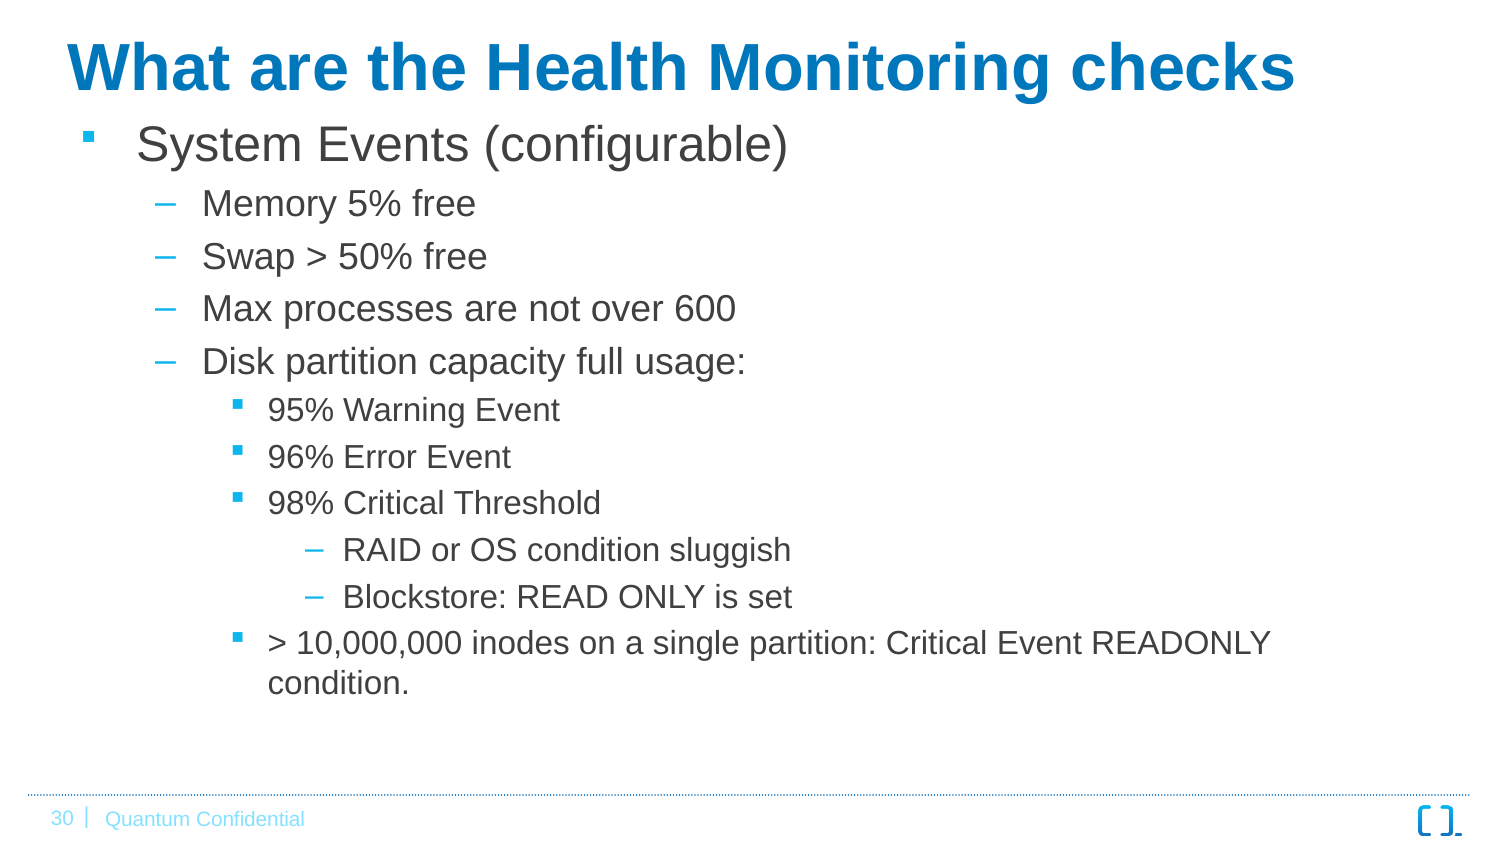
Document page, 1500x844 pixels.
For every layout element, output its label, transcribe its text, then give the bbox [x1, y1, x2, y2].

list System Events (configurable) Memory 5% free Swap > 50% free Max processes are not over 600 Disk partition capacity full usage: 95% Warning Event 96% Error Event 98% Critical Threshold RAID or OS condition sluggish Blockstore: READ ONLY is set > 10,000,000 inodes on a single partition: Critical Event READONLY condition. [64, 104, 1413, 775]
title What are the Health Monitoring checks [52, 15, 1413, 112]
picture [1418, 805, 1462, 836]
